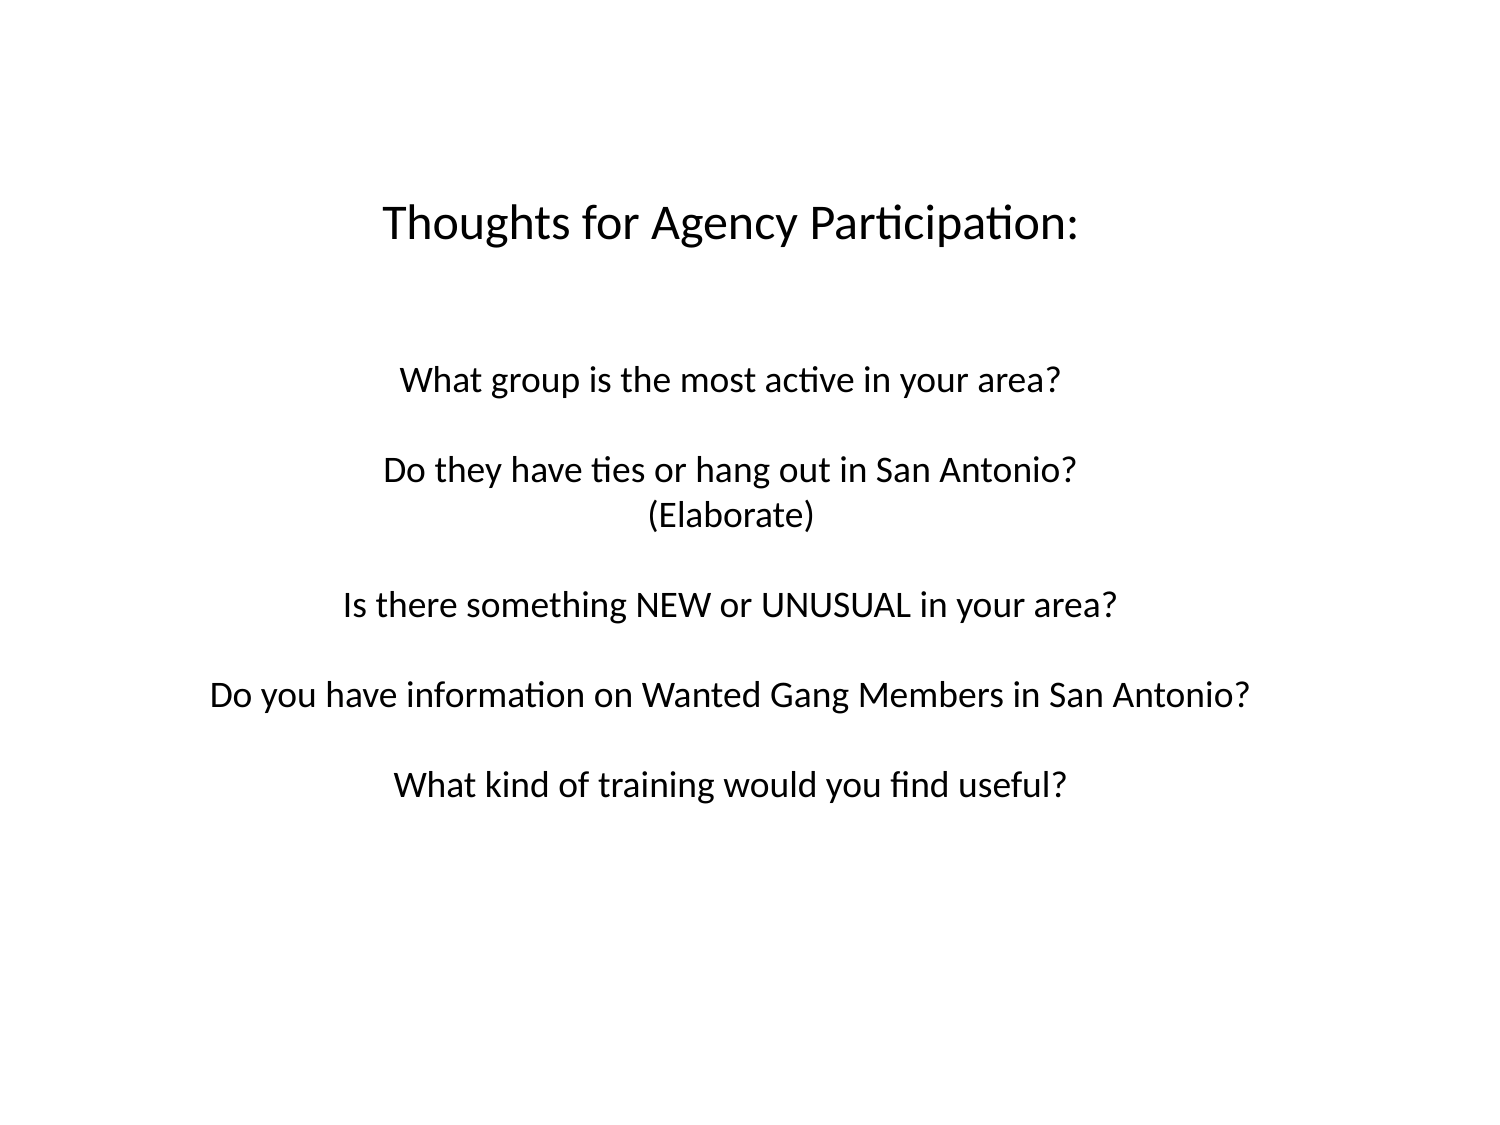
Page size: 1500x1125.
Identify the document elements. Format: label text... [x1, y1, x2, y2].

text_box Thoughts for Agency Participation: What group is the most active in your area? Do they have ties or hang out in San Antonio? (Elaborate) Is there something NEW or UNUSUAL in your area? Do you have information on Wanted Gang Members in San Antonio? What kind of training would you find useful? [195, 137, 1268, 903]
